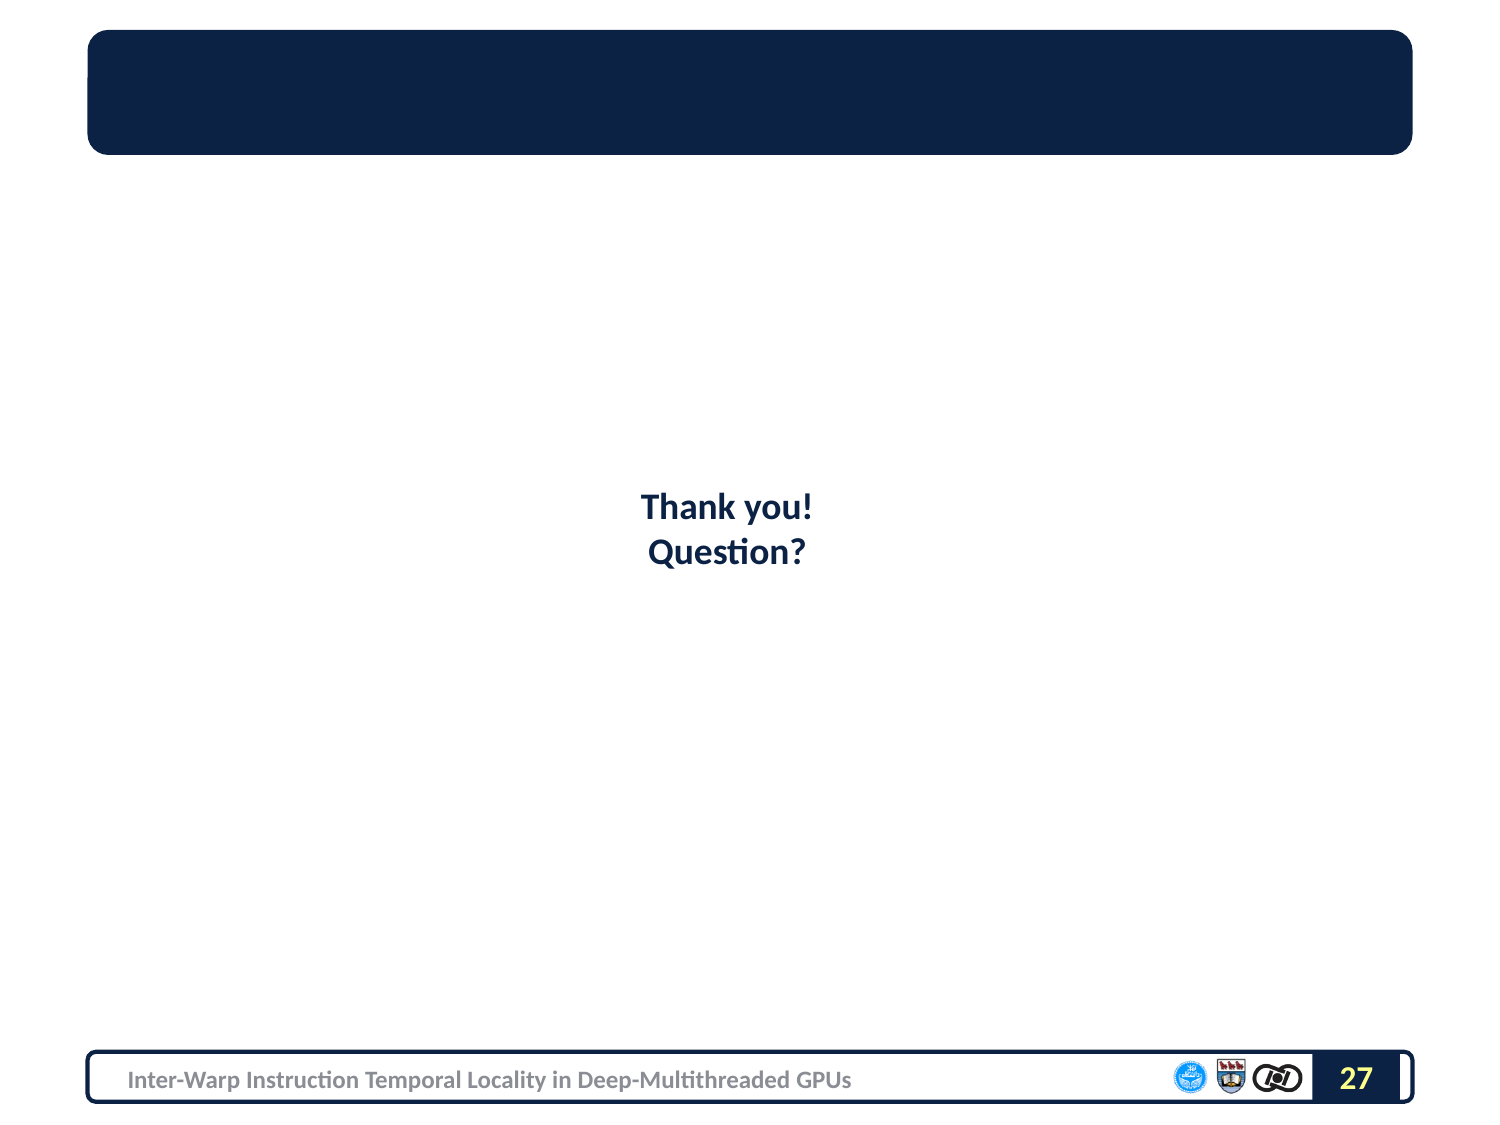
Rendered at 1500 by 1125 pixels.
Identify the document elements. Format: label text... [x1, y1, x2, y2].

picture [1170, 1058, 1209, 1096]
footer Inter-Warp Instruction Temporal Locality in Deep-Multithreaded GPUs [112, 1049, 950, 1109]
picture [1214, 1056, 1248, 1097]
picture [1250, 1062, 1299, 1095]
text_box Thank you! Question? [626, 474, 830, 580]
slide_number 27 [1299, 1046, 1413, 1107]
